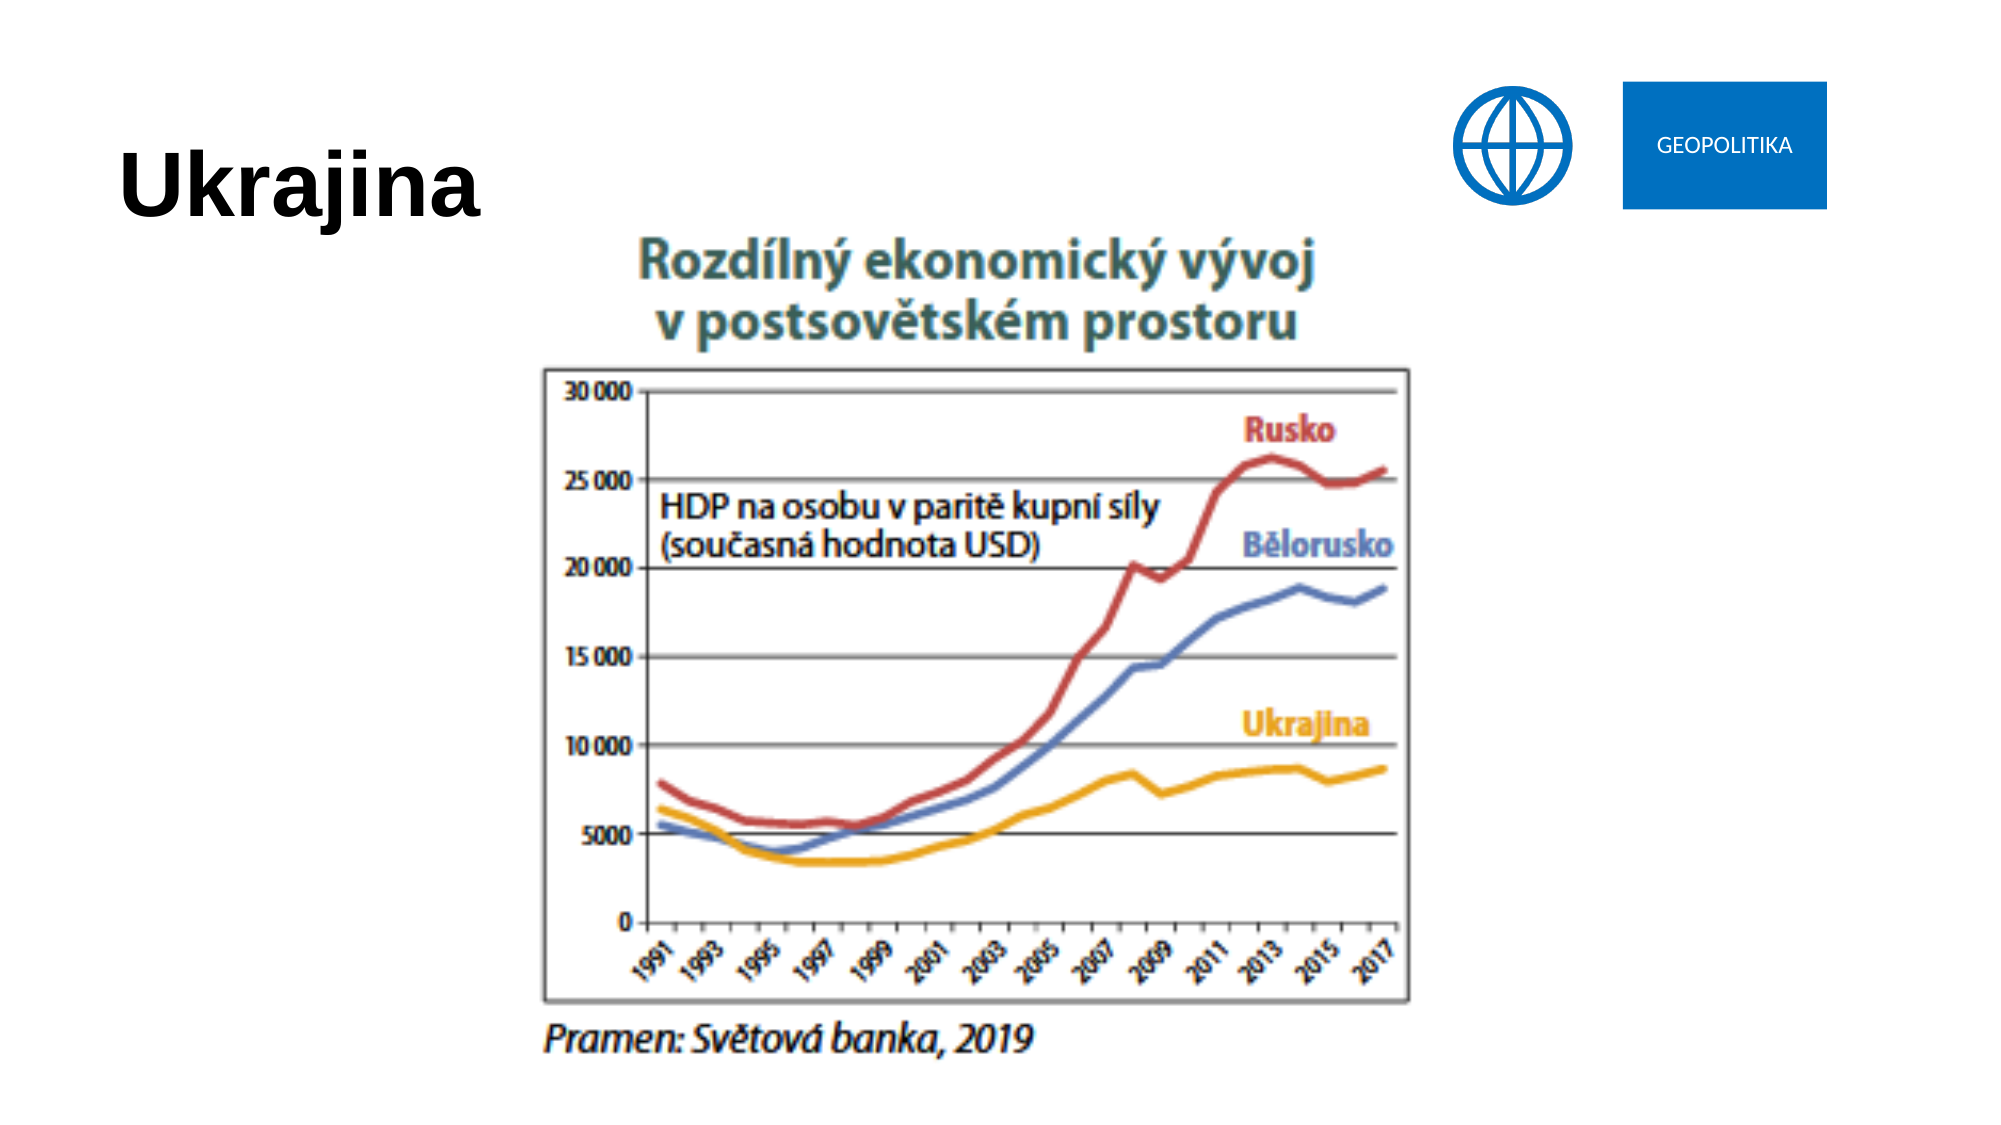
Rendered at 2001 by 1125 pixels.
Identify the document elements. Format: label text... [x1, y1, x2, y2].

picture [1437, 70, 1588, 221]
text_box GEOPOLITIKA [1622, 81, 1827, 210]
title Ukrajina [103, 78, 1829, 296]
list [503, 232, 1453, 1073]
